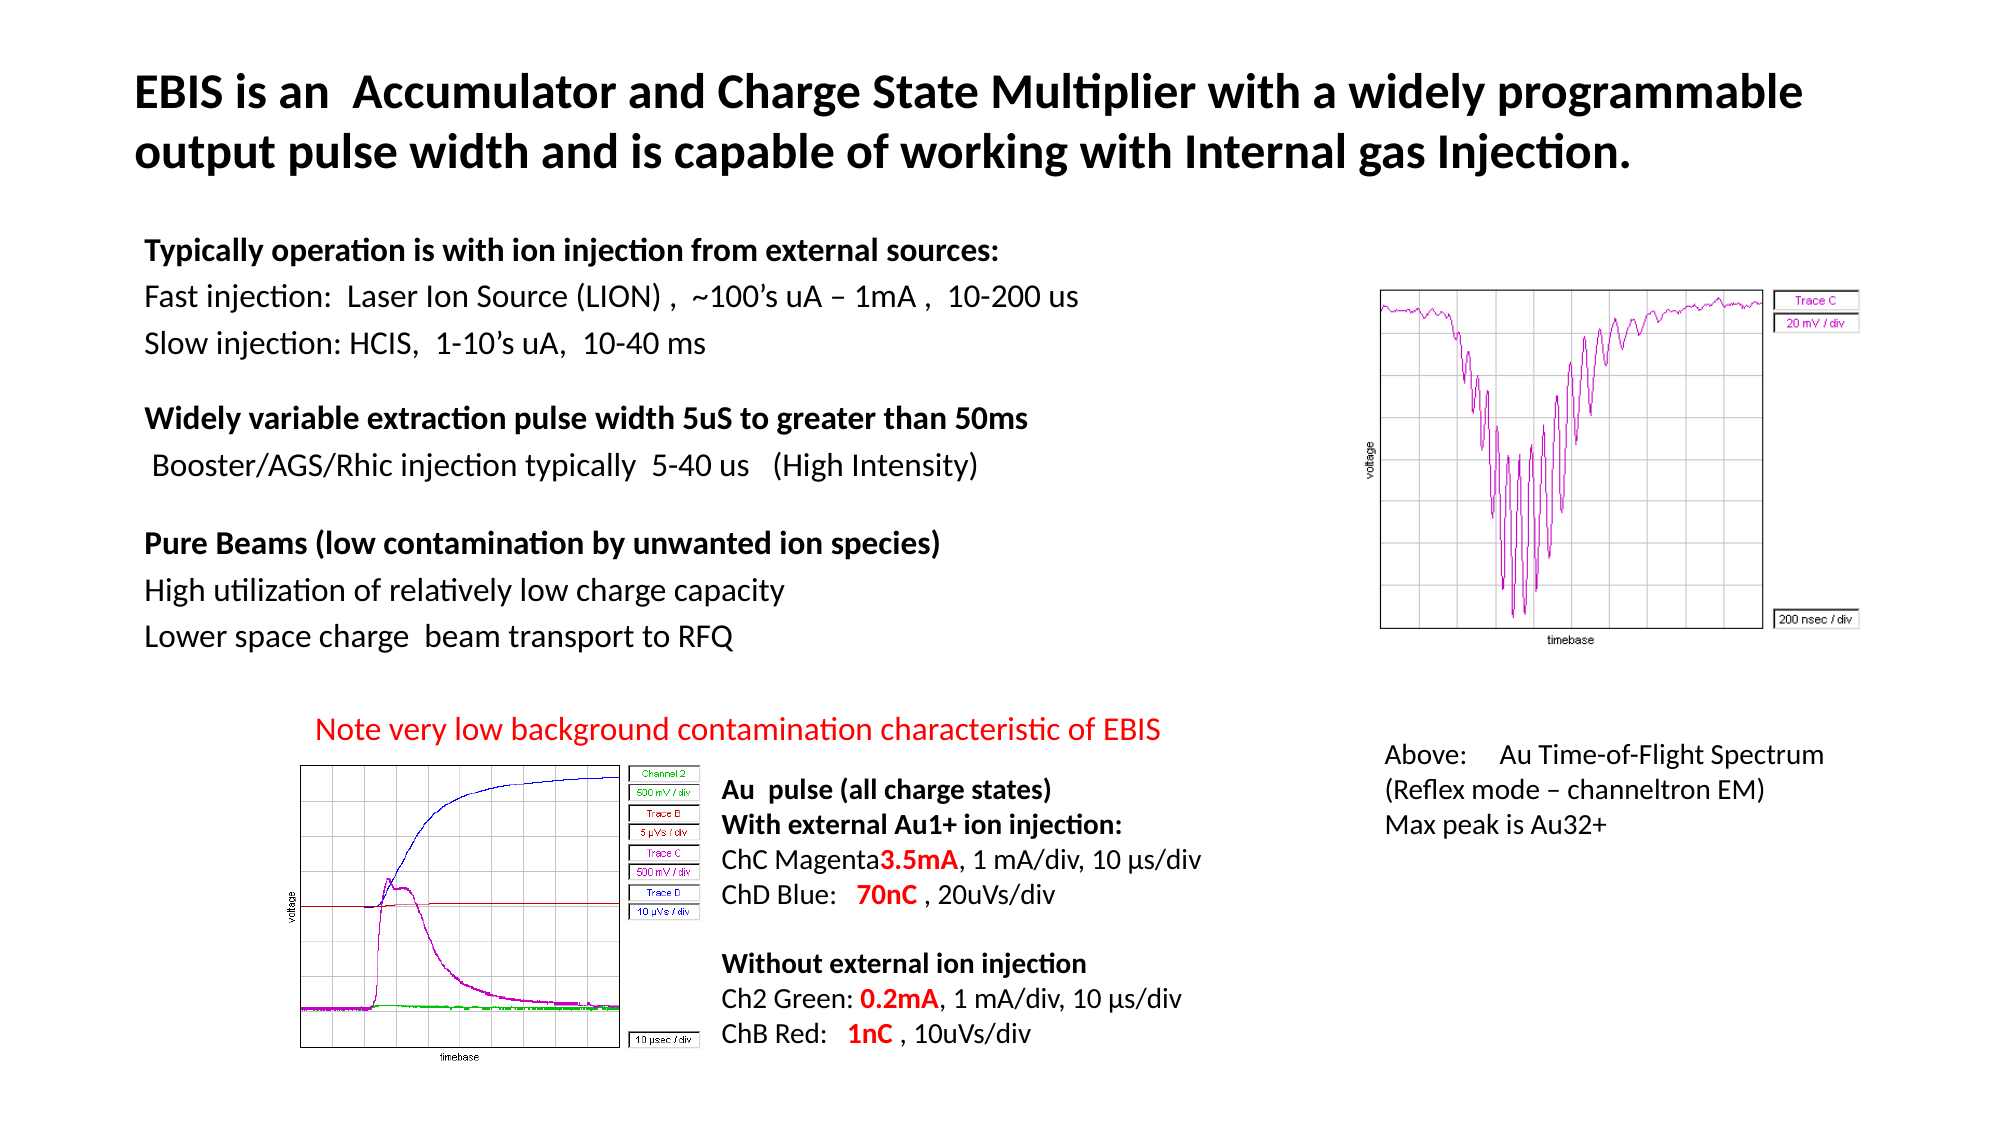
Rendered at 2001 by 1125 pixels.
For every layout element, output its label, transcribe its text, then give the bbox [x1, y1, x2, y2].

text_box Above: Au Time-of-Flight Spectrum (Reflex mode – channeltron EM) Max peak is Au32+ [1369, 727, 1847, 873]
picture [276, 757, 707, 1071]
title EBIS is an Accumulator and Charge State Multiplier with a widely programmable output pulse width and is capable of working with Internal gas Injection. [119, 36, 1850, 186]
list Typically operation is with ion injection from external sources: Fast injection: Laser Ion Source (LION) , ~100’s uA – 1mA , 10-200 us Slow injection: HCIS, 1-10’s uA, 10-40 ms Widely variable extraction pulse width 5uS to greater than 50ms Booster/AGS/Rhic injection typically 5-40 us (High Intensity) Pure Beams (low contamination by unwanted ion species) High utilization of relatively low charge capacity Lower space charge beam transport to RFQ [129, 220, 1285, 678]
text_box Note very low background contamination characteristic of EBIS [300, 699, 1199, 755]
text_box Au pulse (all charge states) With external Au1+ ion injection: ChC Magenta3.5mA, 1 mA/div, 10 µs/div ChD Blue: 70nC , 20uVs/div Without external ion injection Ch2 Green: 0.2mA, 1 mA/div, 10 µs/div ChB Red: 1nC , 10uVs/div [706, 762, 1262, 1092]
picture [1352, 280, 1869, 656]
